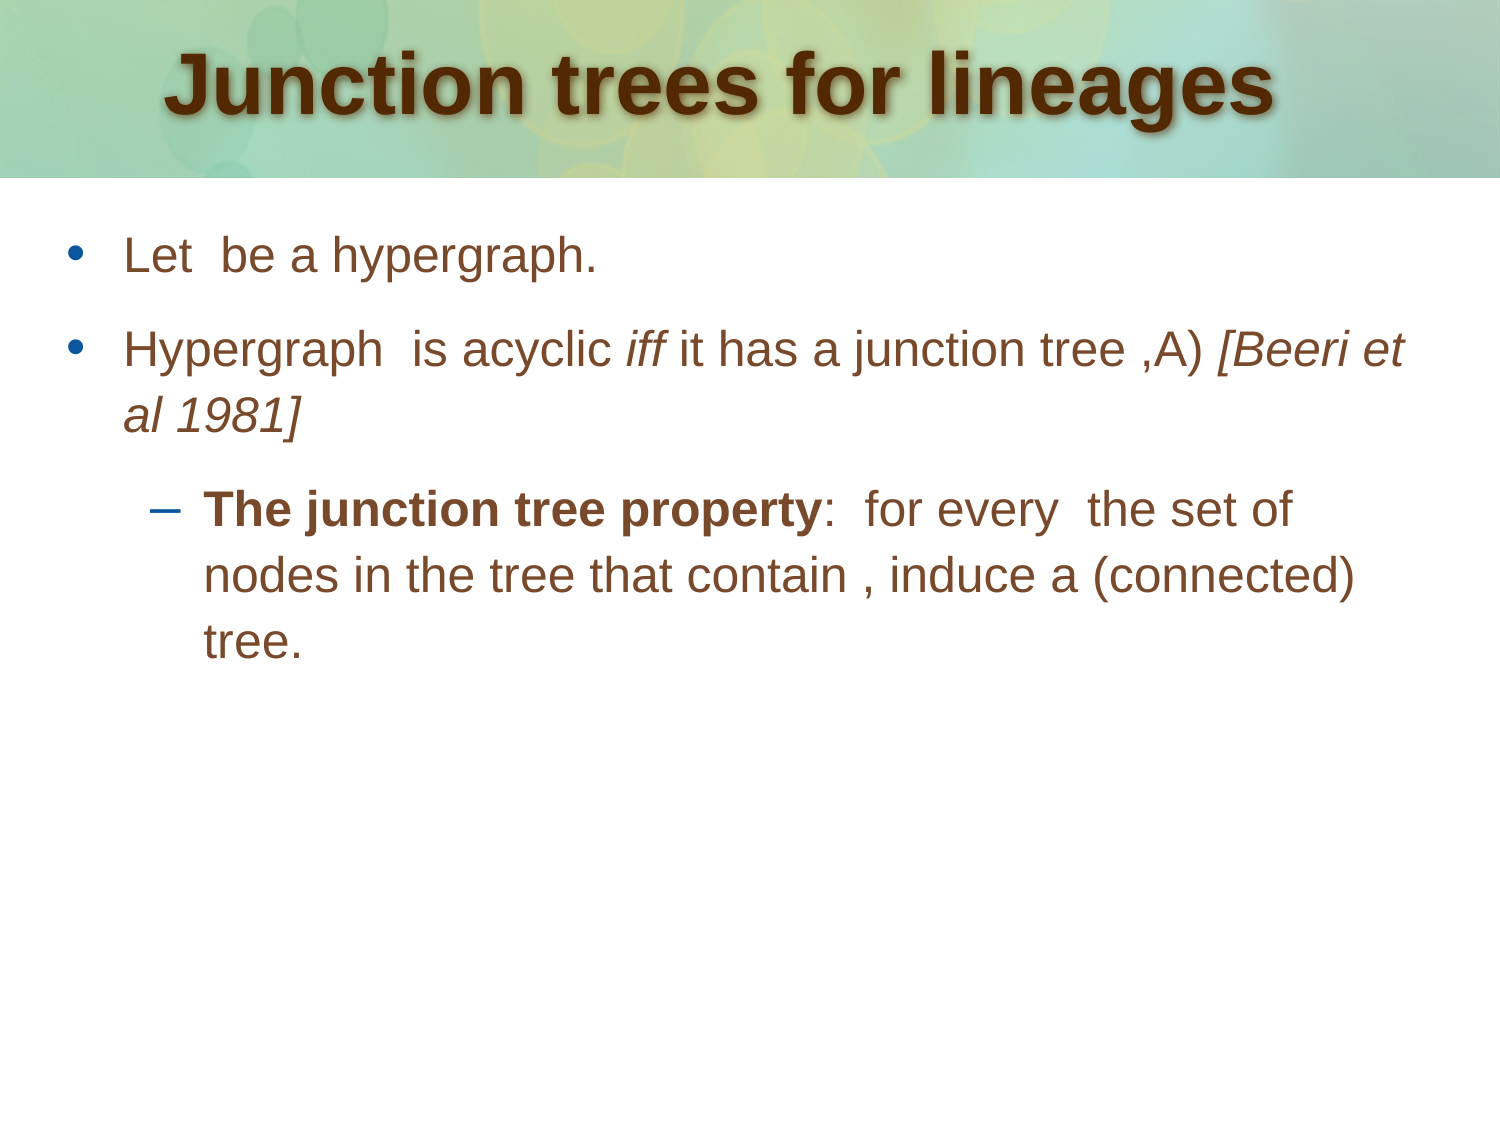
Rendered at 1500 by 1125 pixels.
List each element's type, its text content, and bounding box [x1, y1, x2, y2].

title Junction trees for lineages [30, 0, 1410, 159]
picture [0, 0, 1500, 178]
